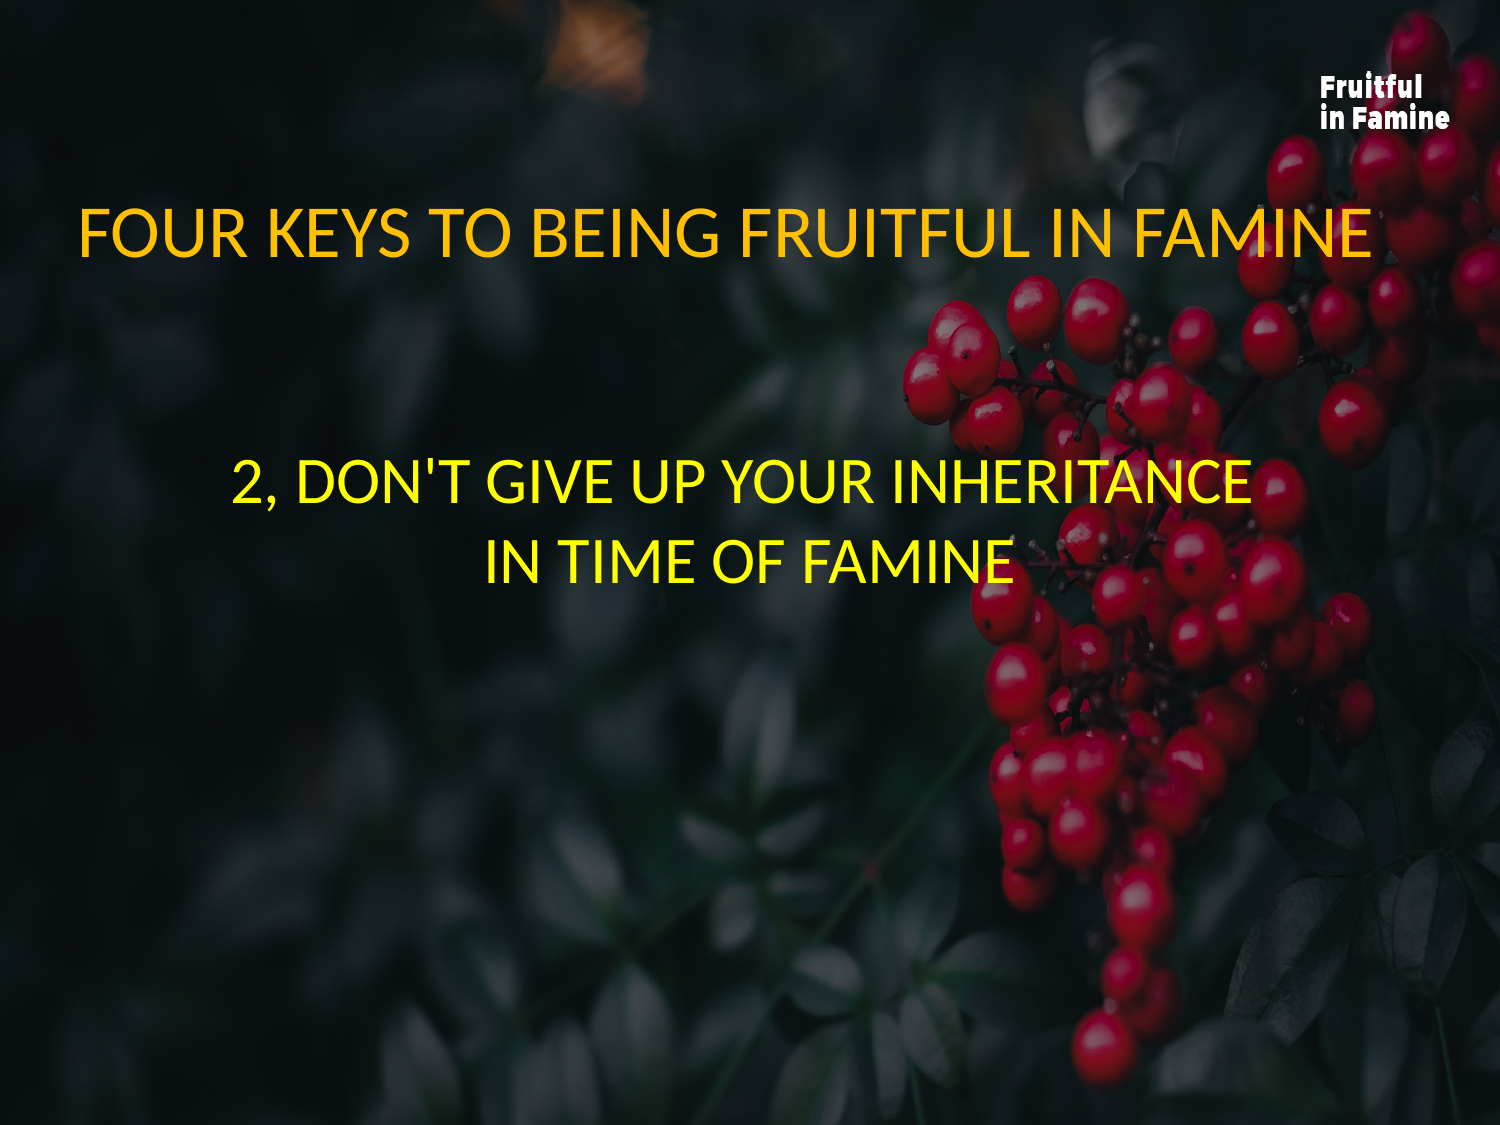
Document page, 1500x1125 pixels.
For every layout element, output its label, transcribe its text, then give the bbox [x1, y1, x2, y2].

text_box FOUR KEYS TO BEING FRUITFUL IN FAMINE [62, 174, 1413, 280]
picture [0, 0, 1500, 1125]
text_box 2, DON'T GIVE UP YOUR INHERITANCE IN TIME OF FAMINE [74, 429, 1425, 604]
